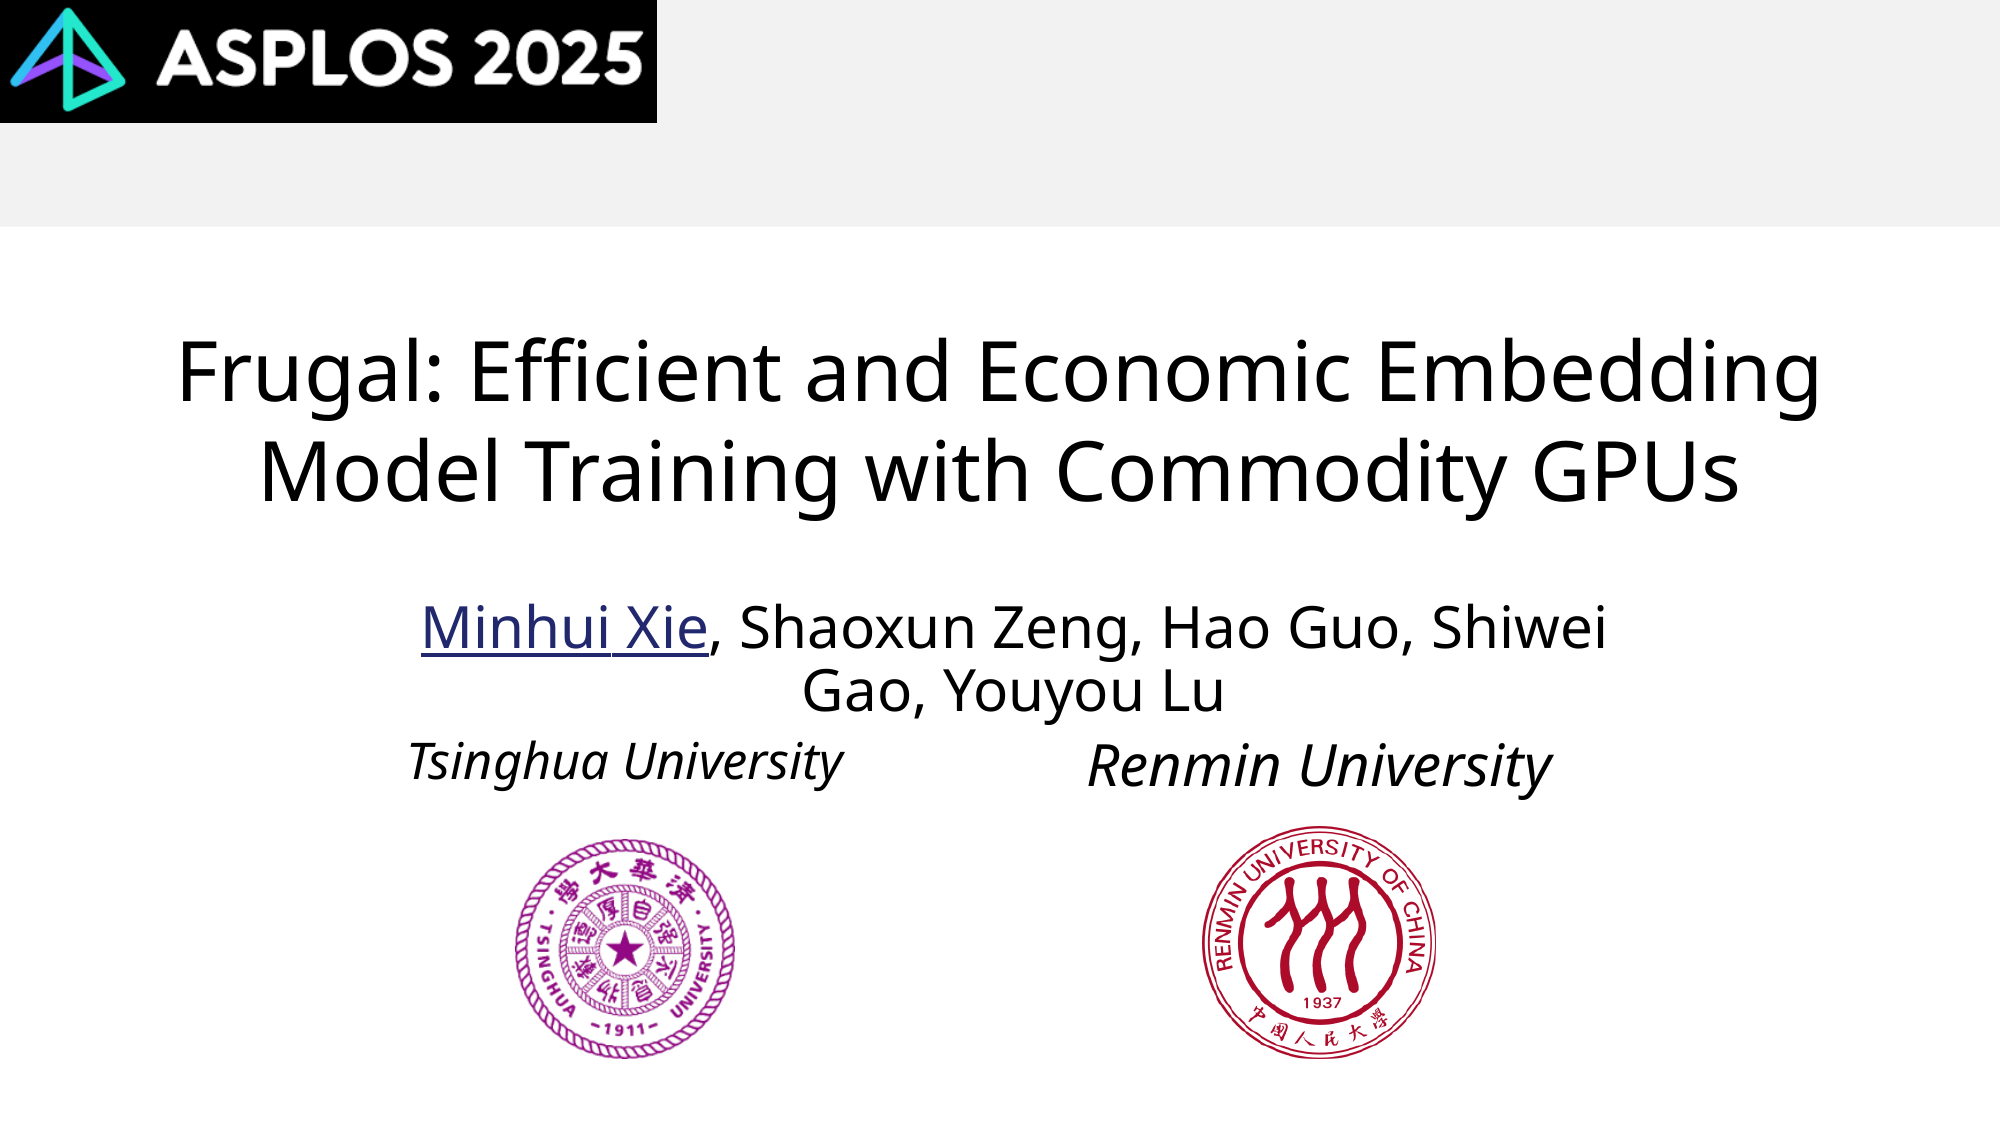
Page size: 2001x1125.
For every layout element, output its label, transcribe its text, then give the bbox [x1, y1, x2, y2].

subtitle Minhui Xie, Shaoxun Zeng, Hao Guo, Shiwei Gao, Youyou Lu [242, 590, 1787, 680]
text_box [0, 0, 2000, 227]
picture [1202, 826, 1436, 1059]
text_box Renmin University [1057, 728, 1581, 840]
picture [0, 0, 657, 123]
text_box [363, 728, 887, 1059]
title Frugal: Efficient and Economic Embedding Model Training with Commodity GPUs [92, 231, 1908, 526]
